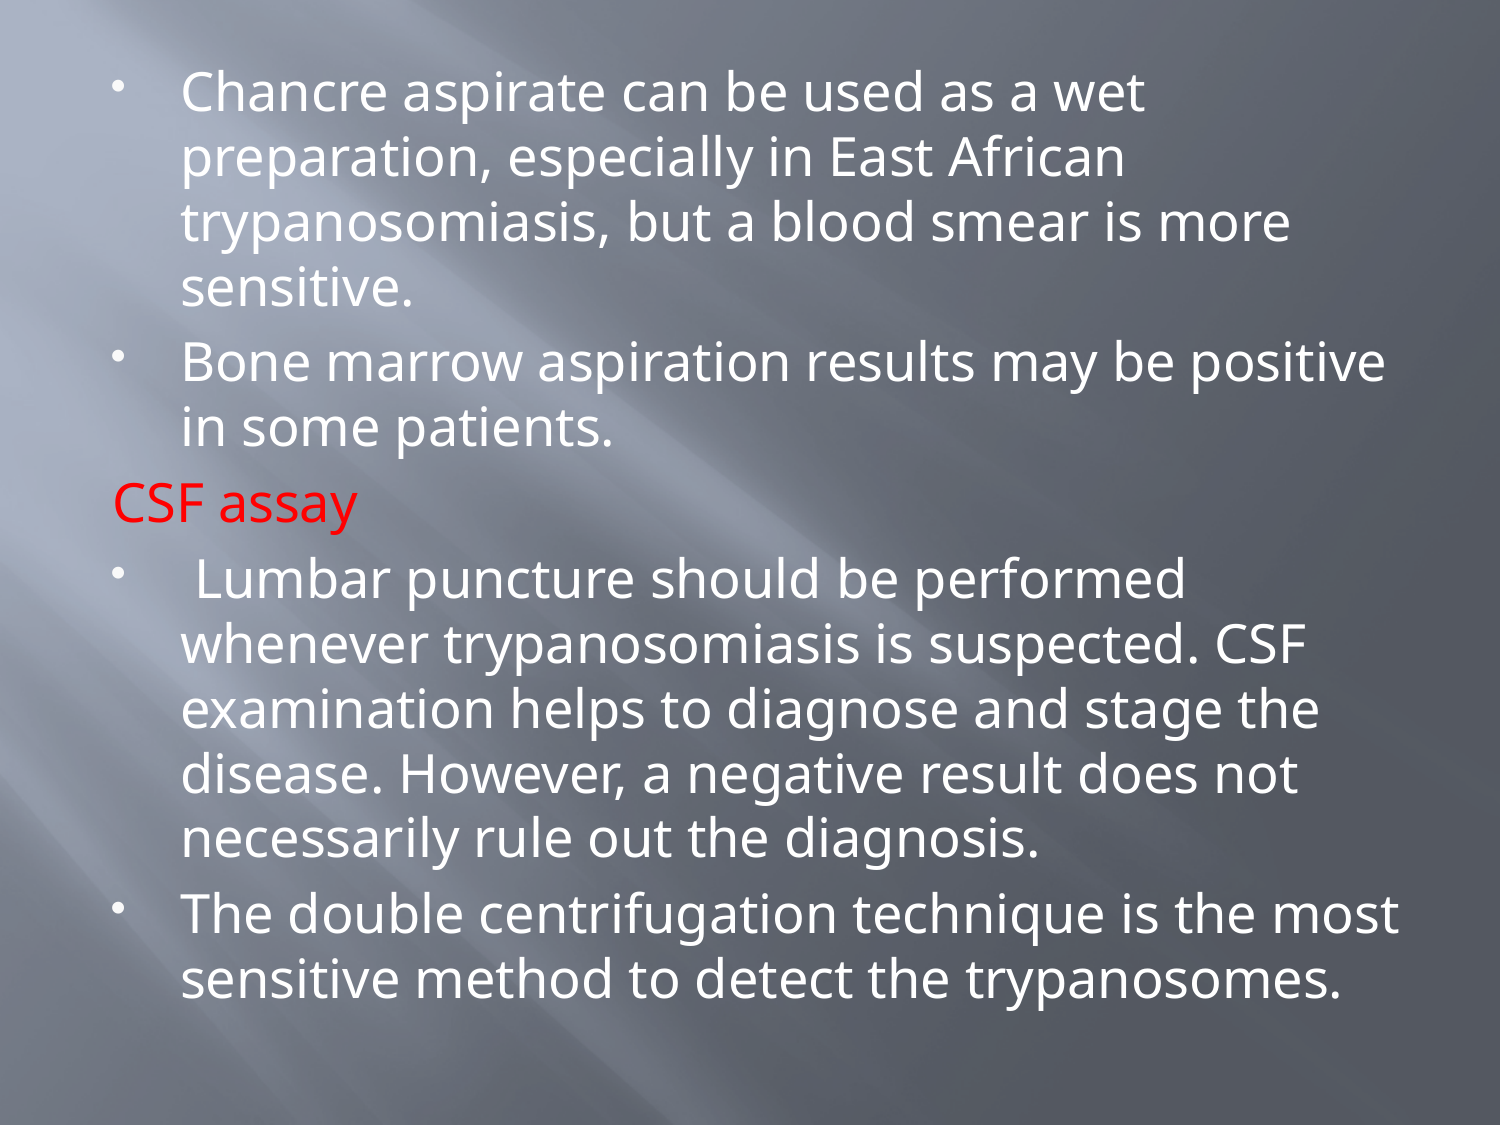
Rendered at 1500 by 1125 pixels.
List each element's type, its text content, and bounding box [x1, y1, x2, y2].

list Chancre aspirate can be used as a wet preparation, especially in East African trypanosomiasis, but a blood smear is more sensitive. Bone marrow aspiration results may be positive in some patients. CSF assay Lumbar puncture should be performed whenever trypanosomiasis is suspected. CSF examination helps to diagnose and stage the disease. However, a negative result does not necessarily rule out the diagnosis. The double centrifugation technique is the most sensitive method to detect the trypanosomes. [75, 50, 1425, 1035]
